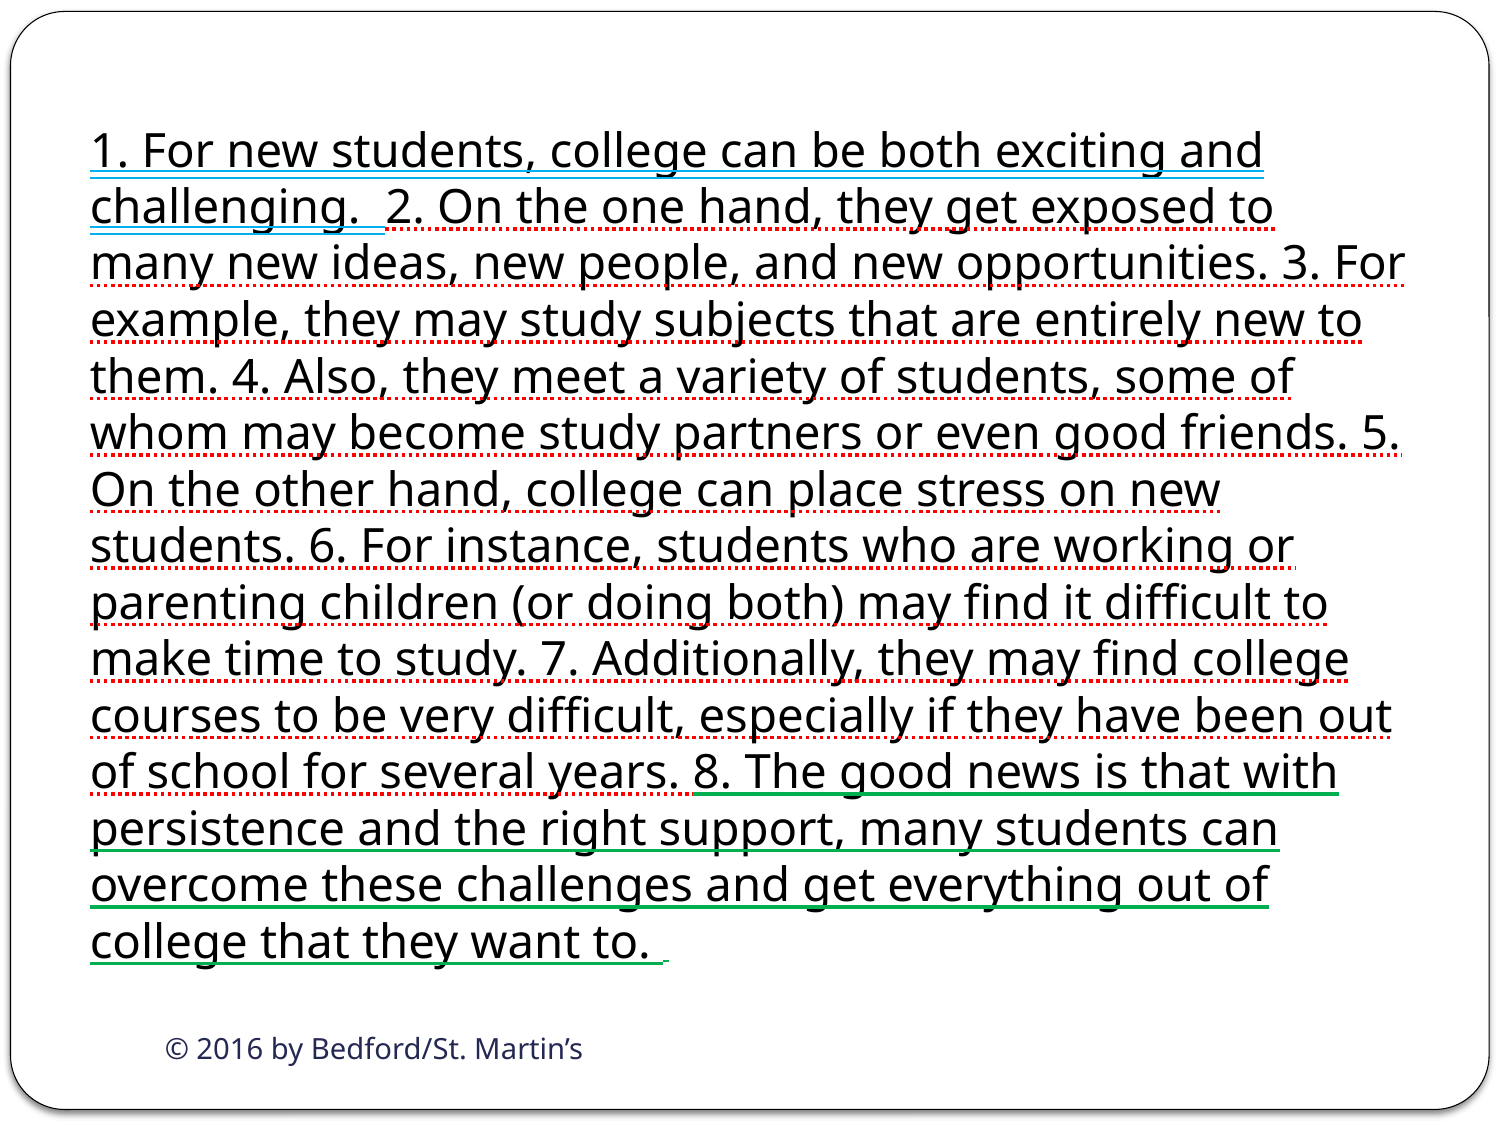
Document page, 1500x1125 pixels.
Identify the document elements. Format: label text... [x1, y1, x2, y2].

list 1. For new students, college can be both exciting and challenging. 2. On the one hand, they get exposed to many new ideas, new people, and new opportunities. 3. For example, they may study subjects that are entirely new to them. 4. Also, they meet a variety of students, some of whom may become study partners or even good friends. 5. On the other hand, college can place stress on new students. 6. For instance, students who are working or parenting children (or doing both) may find it difficult to make time to study. 7. Additionally, they may find college courses to be very difficult, especially if they have been out of school for several years. 8. The good news is that with persistence and the right support, many students can overcome these challenges and get everything out of college that they want to. [75, 112, 1425, 988]
footer © 2016 by Bedford/St. Martin’s [150, 1012, 800, 1088]
